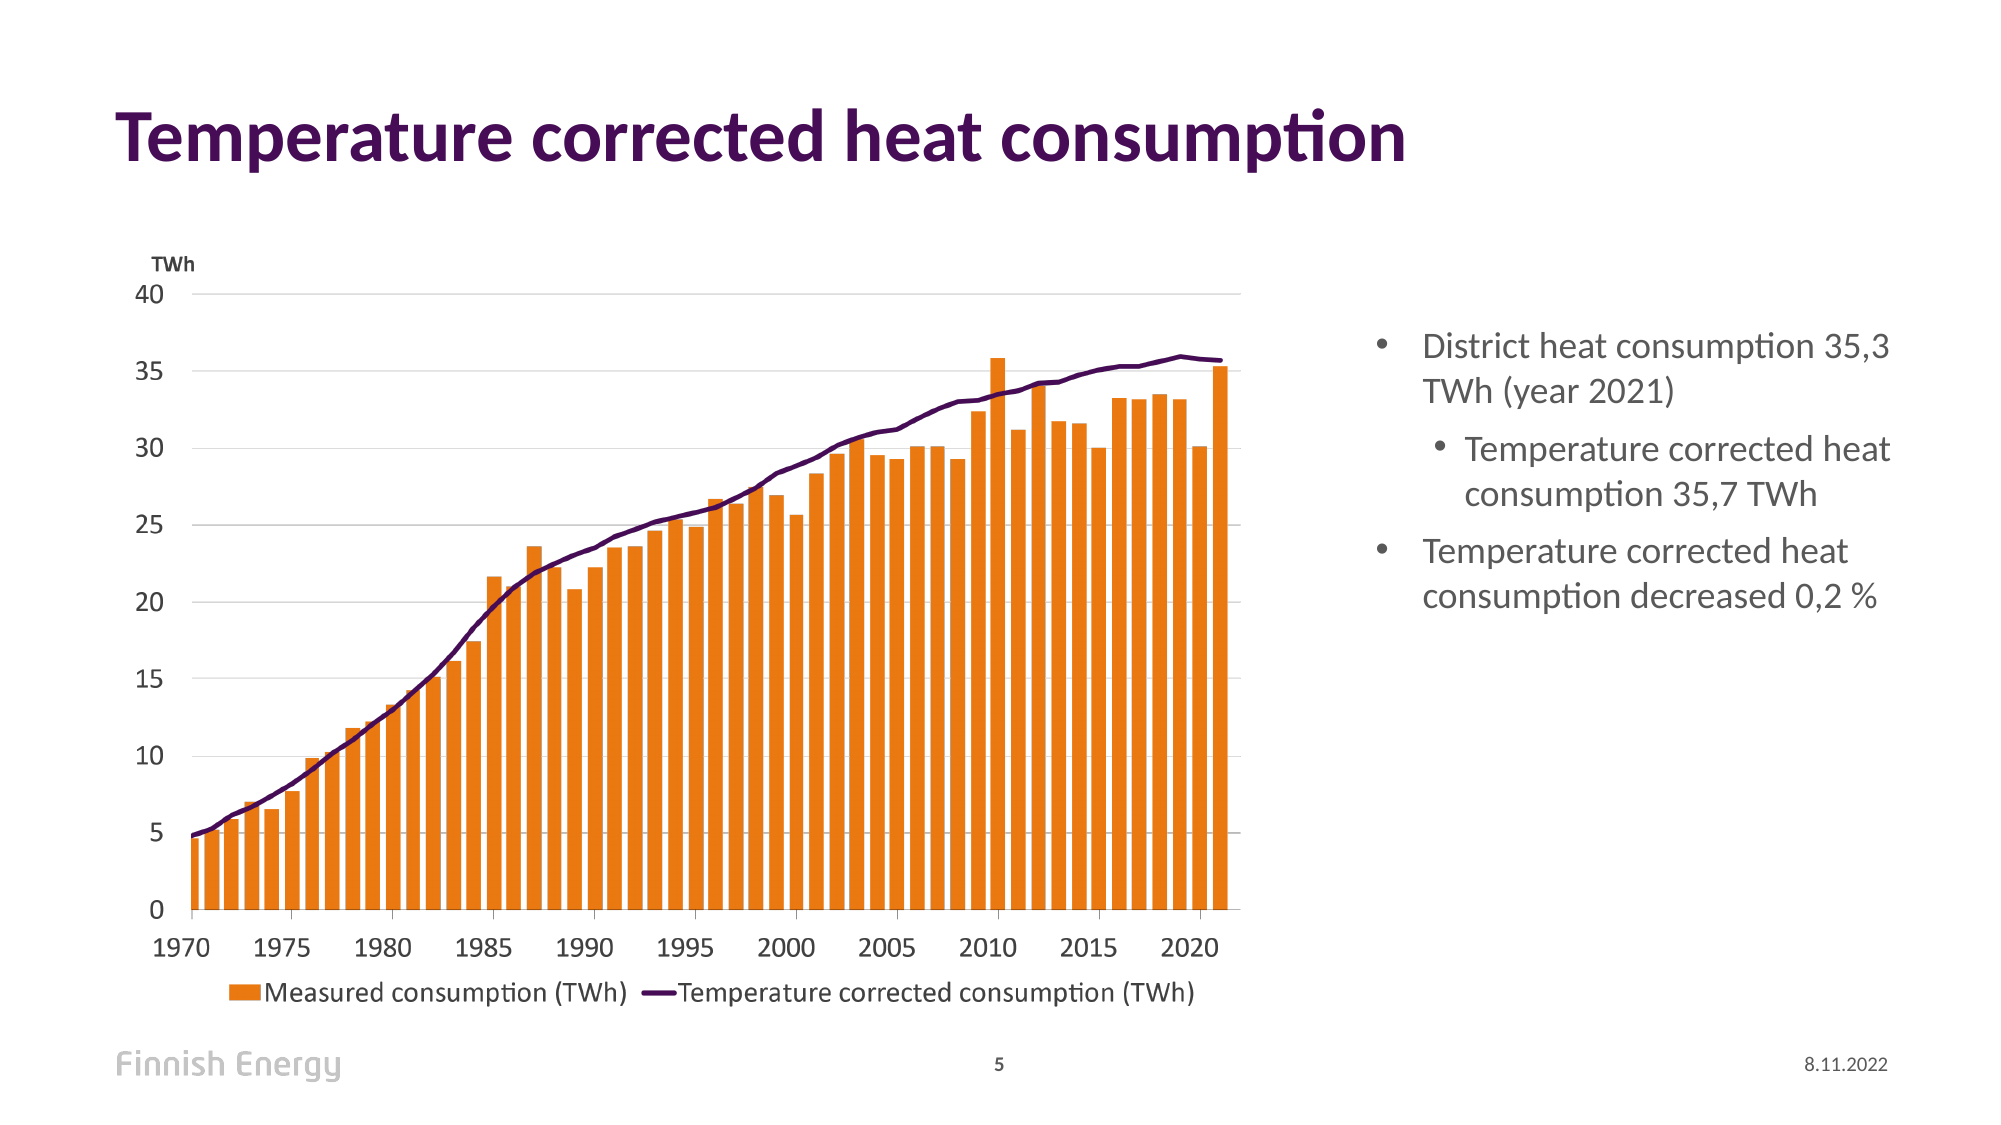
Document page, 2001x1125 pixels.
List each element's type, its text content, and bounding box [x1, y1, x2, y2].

text_box District heat consumption 35,3 TWh (year 2021) Temperature corrected heat consumption 35,7 TWh Temperature corrected heat consumption decreased 0,2 % [1360, 313, 1953, 624]
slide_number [1736, 1042, 1904, 1084]
picture [129, 242, 1299, 1011]
picture [100, 1013, 430, 1123]
title Temperature corrected heat consumption [100, 59, 1656, 215]
slide_number 5 [954, 1042, 1045, 1084]
